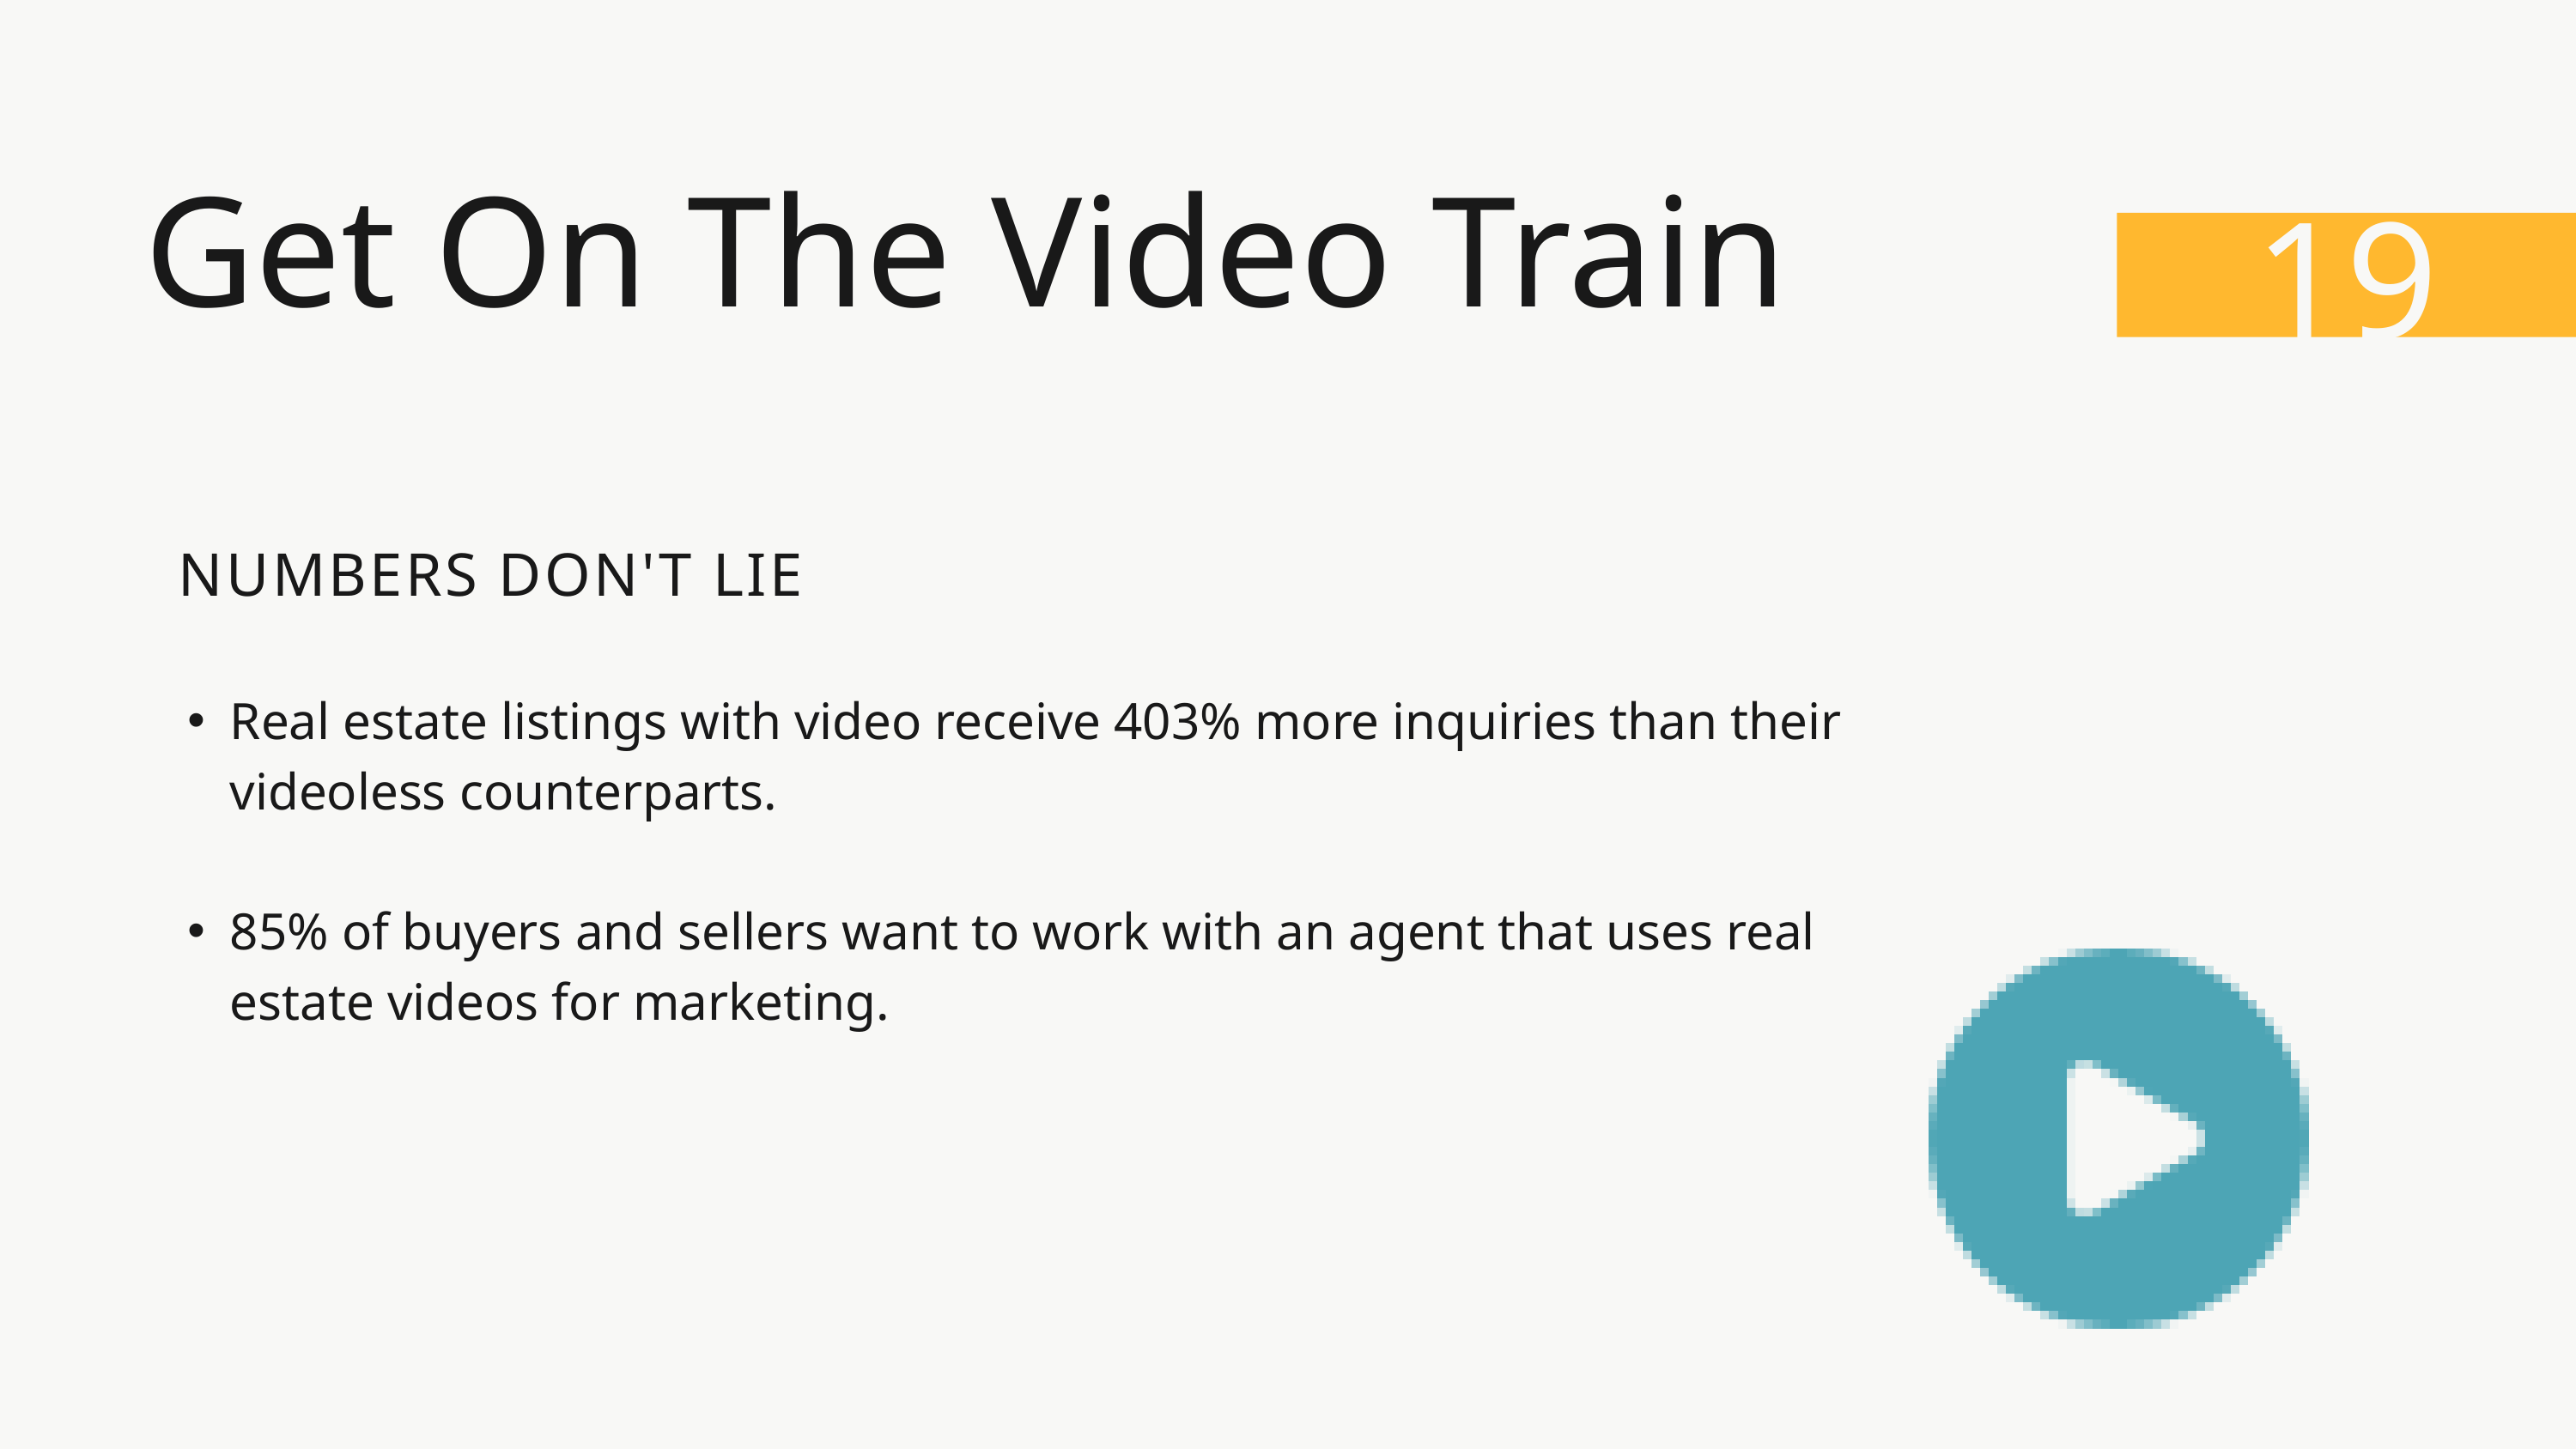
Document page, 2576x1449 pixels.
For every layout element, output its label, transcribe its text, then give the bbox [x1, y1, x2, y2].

text_box [2119, 212, 2246, 337]
picture [1929, 949, 2309, 1329]
text_box NUMBERS DON'T LIE [178, 525, 1941, 609]
text_box [2446, 212, 2576, 337]
text_box Get On The Video Train [144, 155, 2119, 337]
text_box Real estate listings with video receive 403% more inquiries than their videoless counterparts. 85% of buyers and sellers want to work with an agent that uses real estate videos for marketing. [144, 679, 1907, 1171]
text_box 19 [2246, 177, 2446, 371]
